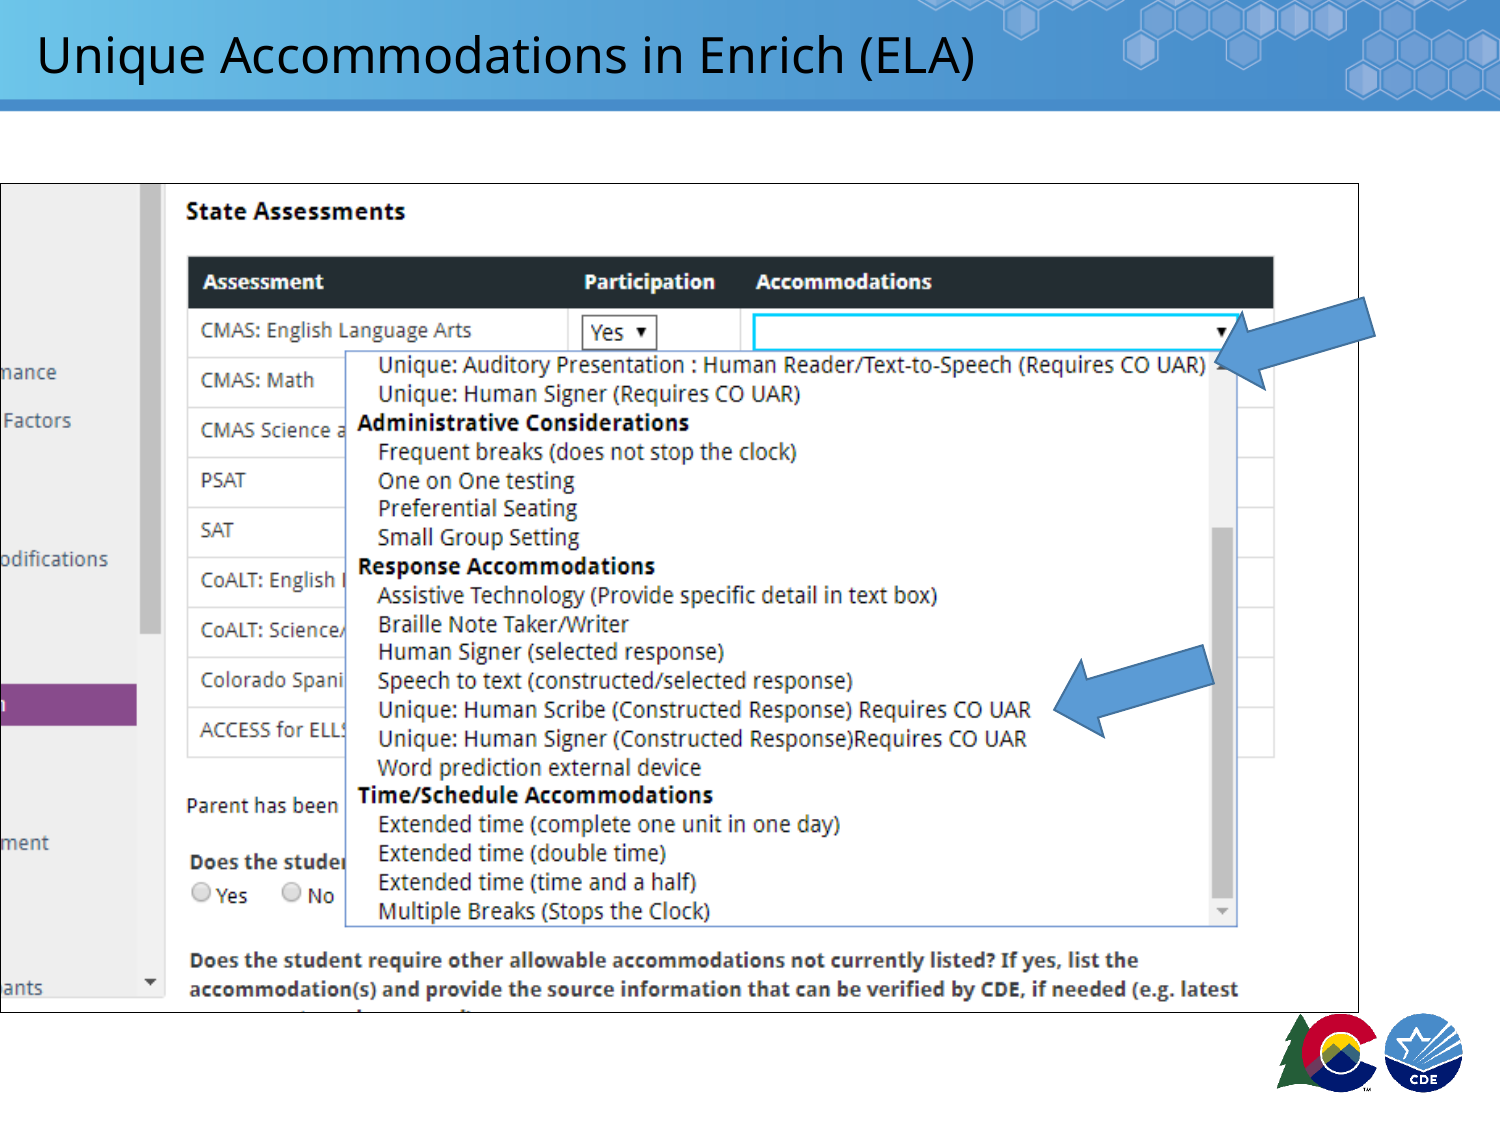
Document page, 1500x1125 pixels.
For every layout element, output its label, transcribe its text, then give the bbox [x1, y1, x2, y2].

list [0, 183, 1359, 1013]
title Unique Accommodations in Enrich (ELA) [36, 27, 1463, 87]
picture [1275, 1012, 1463, 1093]
text_box [1359, 296, 1377, 342]
picture [0, 0, 1500, 112]
